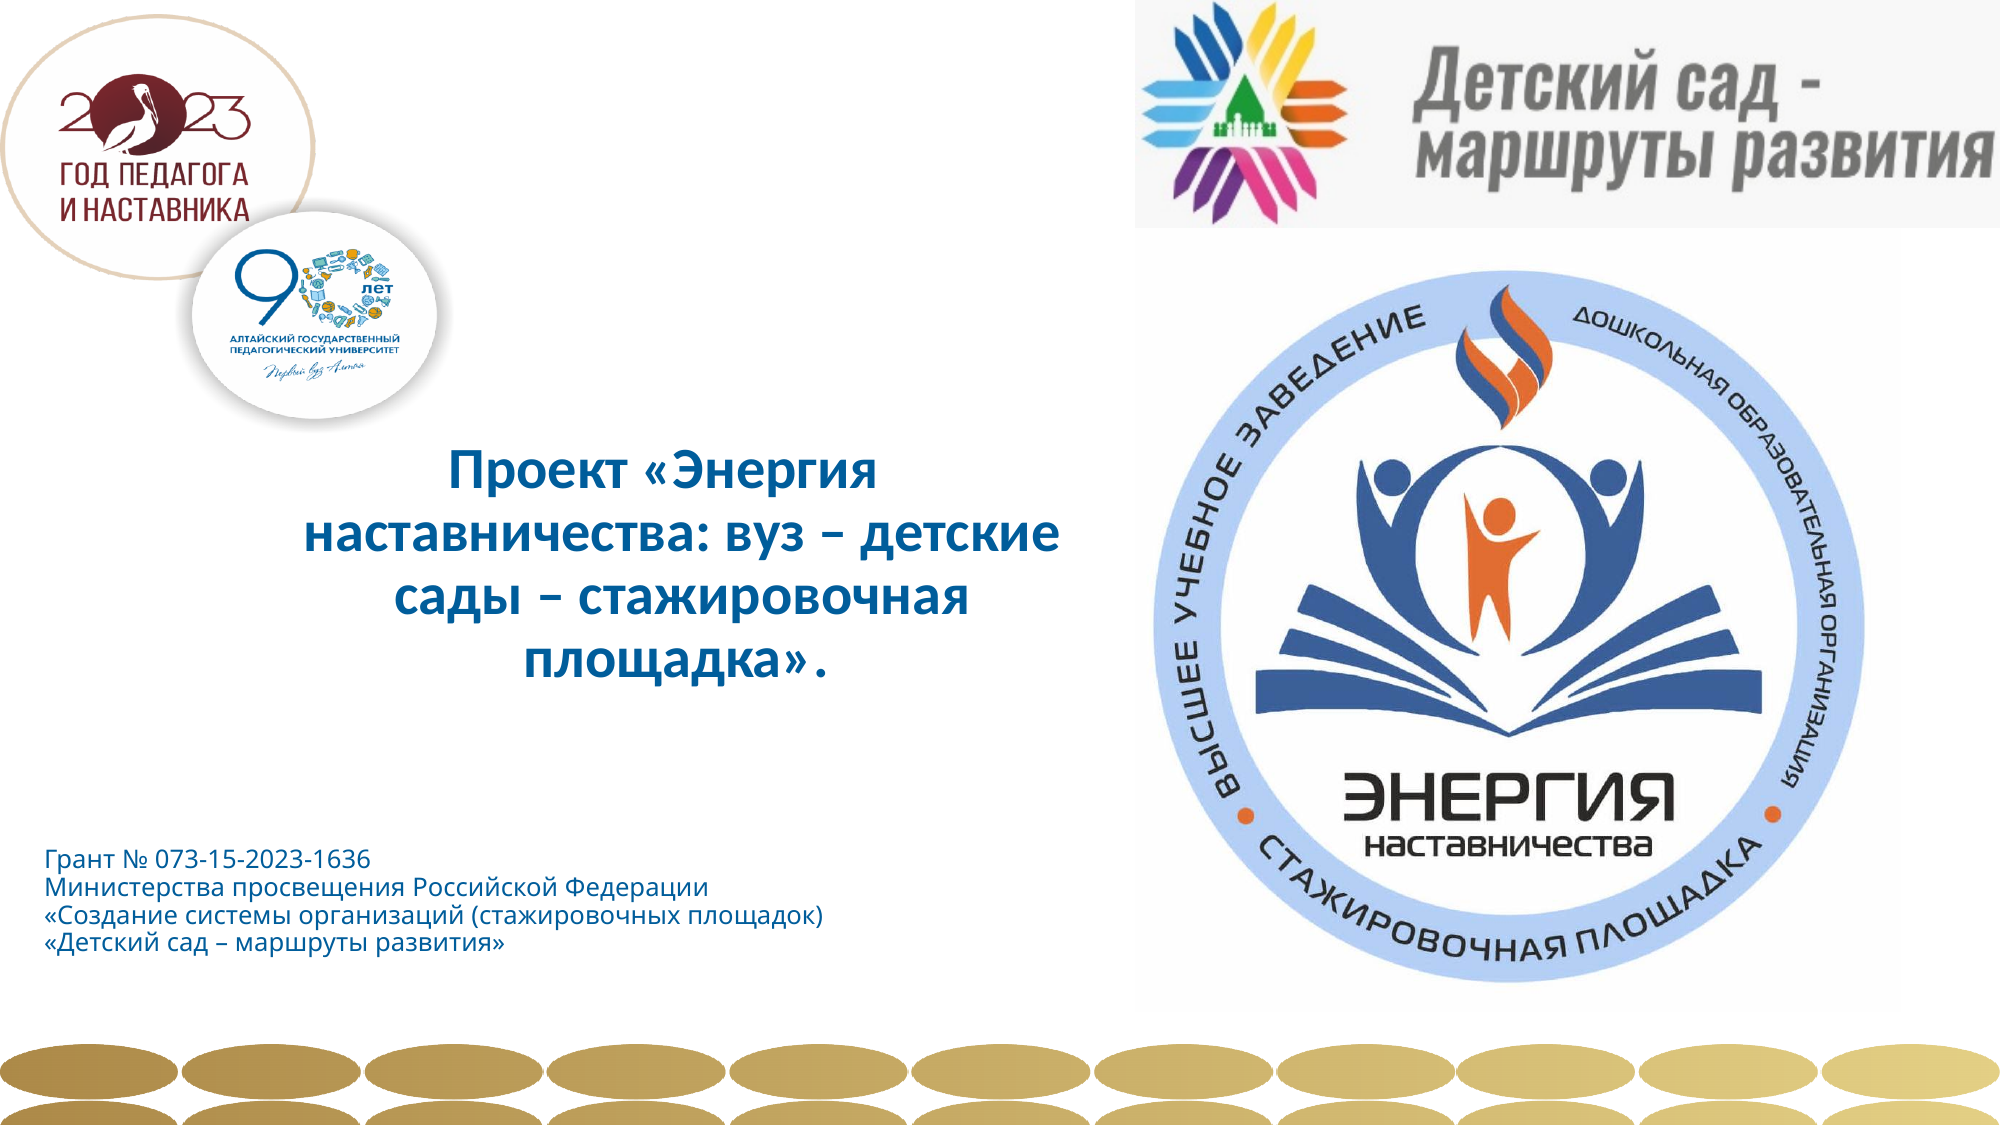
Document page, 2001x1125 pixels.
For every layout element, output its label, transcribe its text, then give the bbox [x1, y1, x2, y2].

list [1135, 228, 1901, 1012]
list Проект «Энергия наставничества: вуз – детские сады – стажировочная площадка». [238, 340, 1089, 819]
picture [0, 1044, 2000, 1125]
title Грант № 073-15-2023-1636 Министерства просвещения Российской Федерации «Создание системы организаций (стажировочных площадок) «Детский сад – маршруты развития» [29, 810, 1205, 1028]
picture [1135, 0, 2000, 228]
picture [0, 14, 455, 434]
